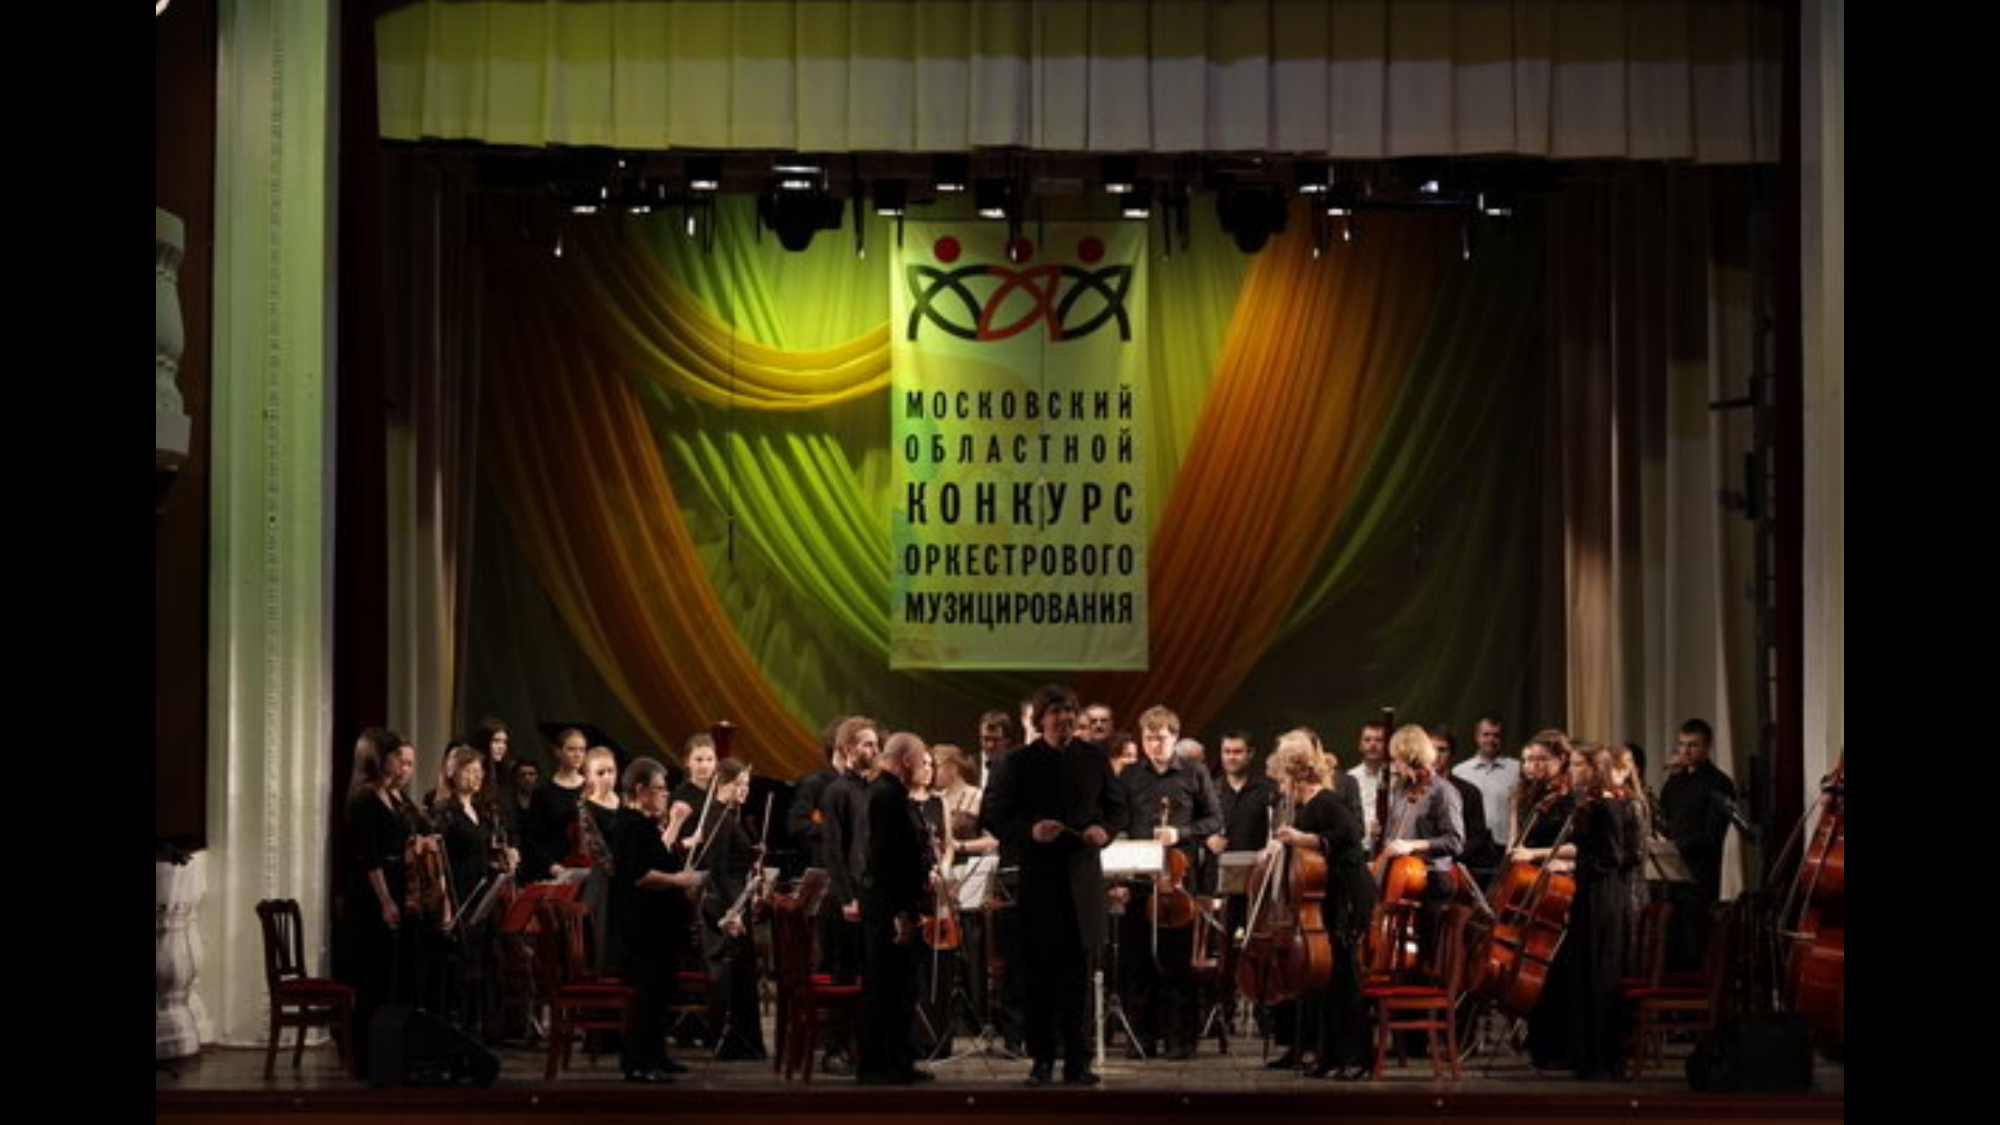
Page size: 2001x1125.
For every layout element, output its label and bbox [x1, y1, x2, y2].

picture [156, 0, 1844, 1125]
